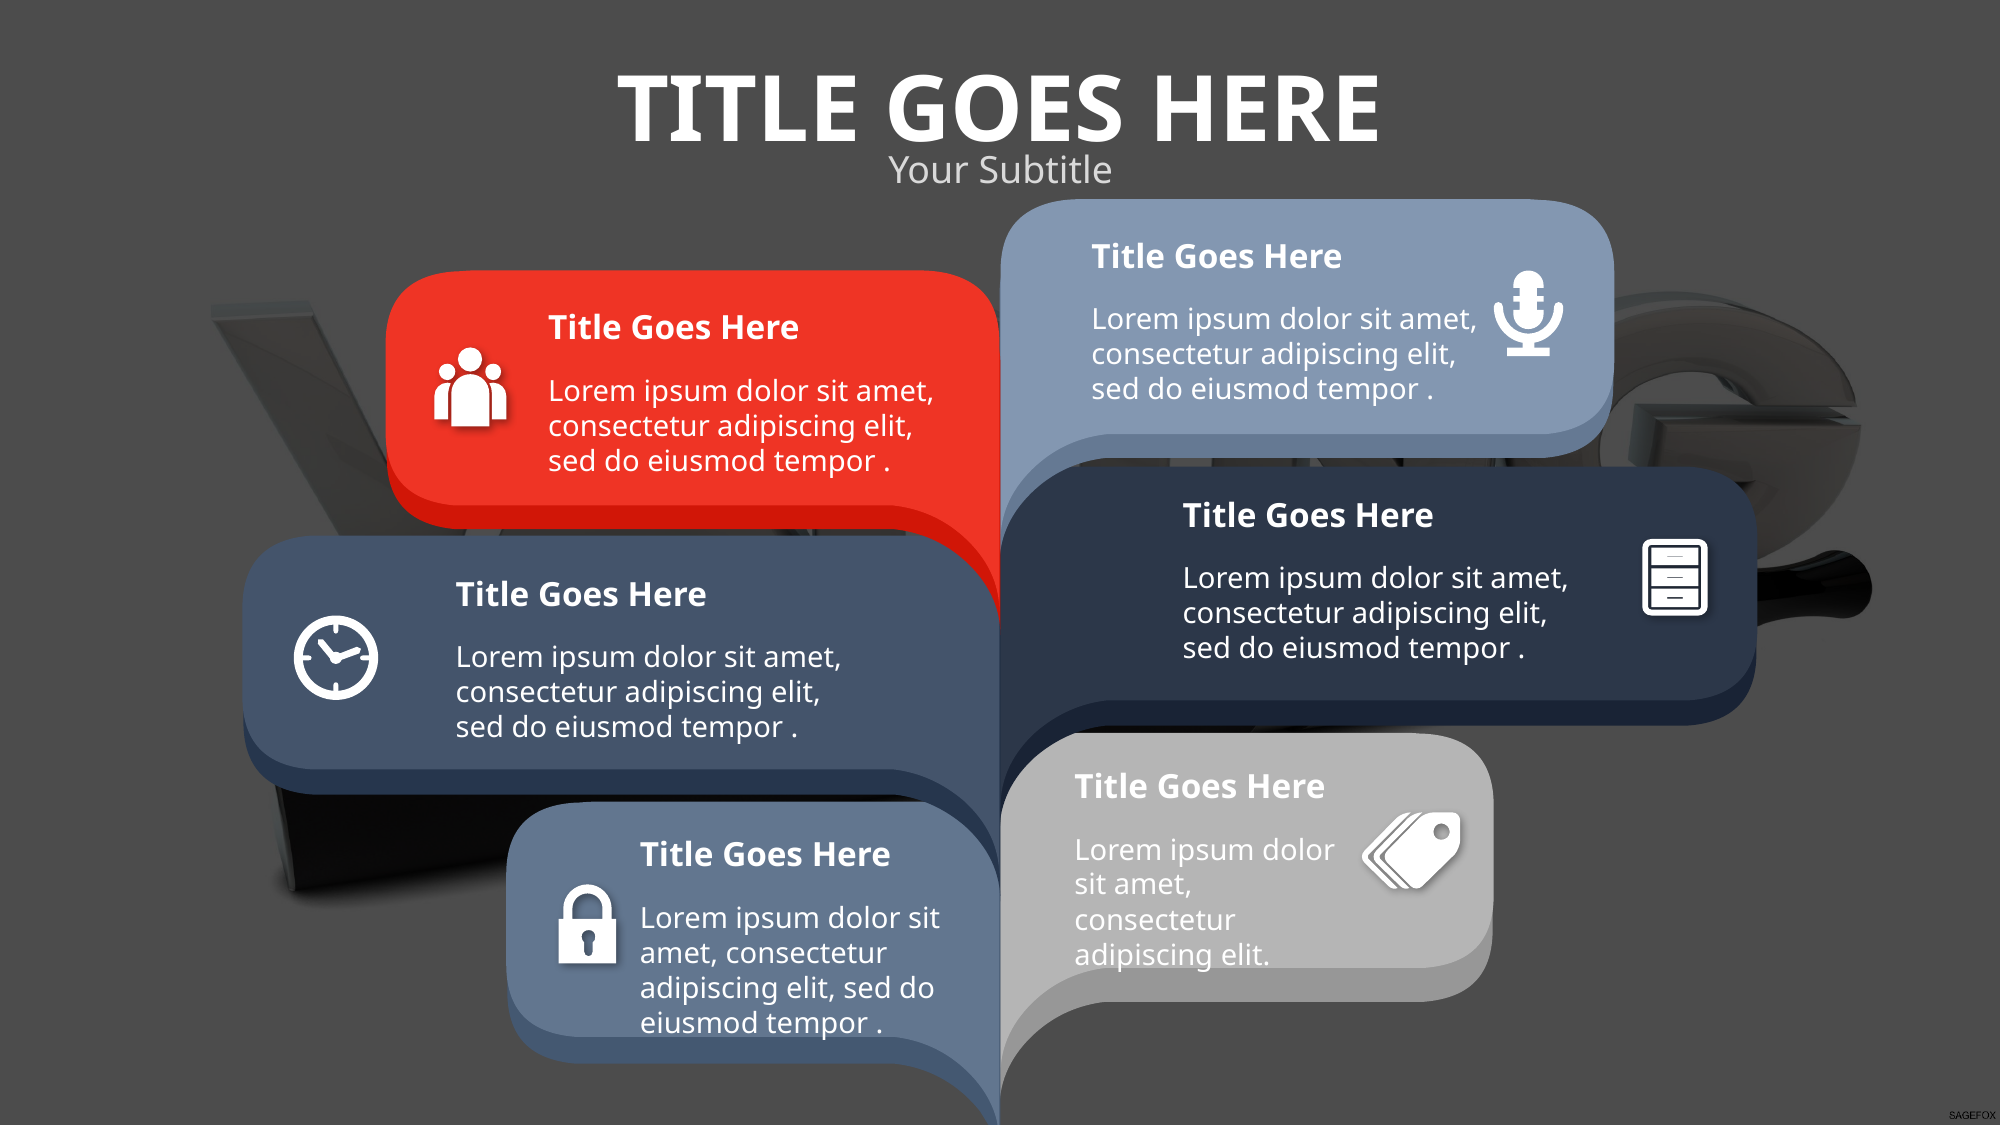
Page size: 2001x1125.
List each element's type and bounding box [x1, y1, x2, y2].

text_box [242, 535, 1001, 902]
text_box [1001, 833, 1494, 1108]
text_box [999, 199, 1615, 564]
text_box [1001, 466, 1758, 833]
text_box [506, 902, 1001, 1125]
picture [0, 0, 2001, 1125]
text_box [1493, 270, 1564, 357]
text_box [548, 42, 1452, 199]
text_box [385, 270, 1001, 636]
text_box [293, 615, 379, 700]
